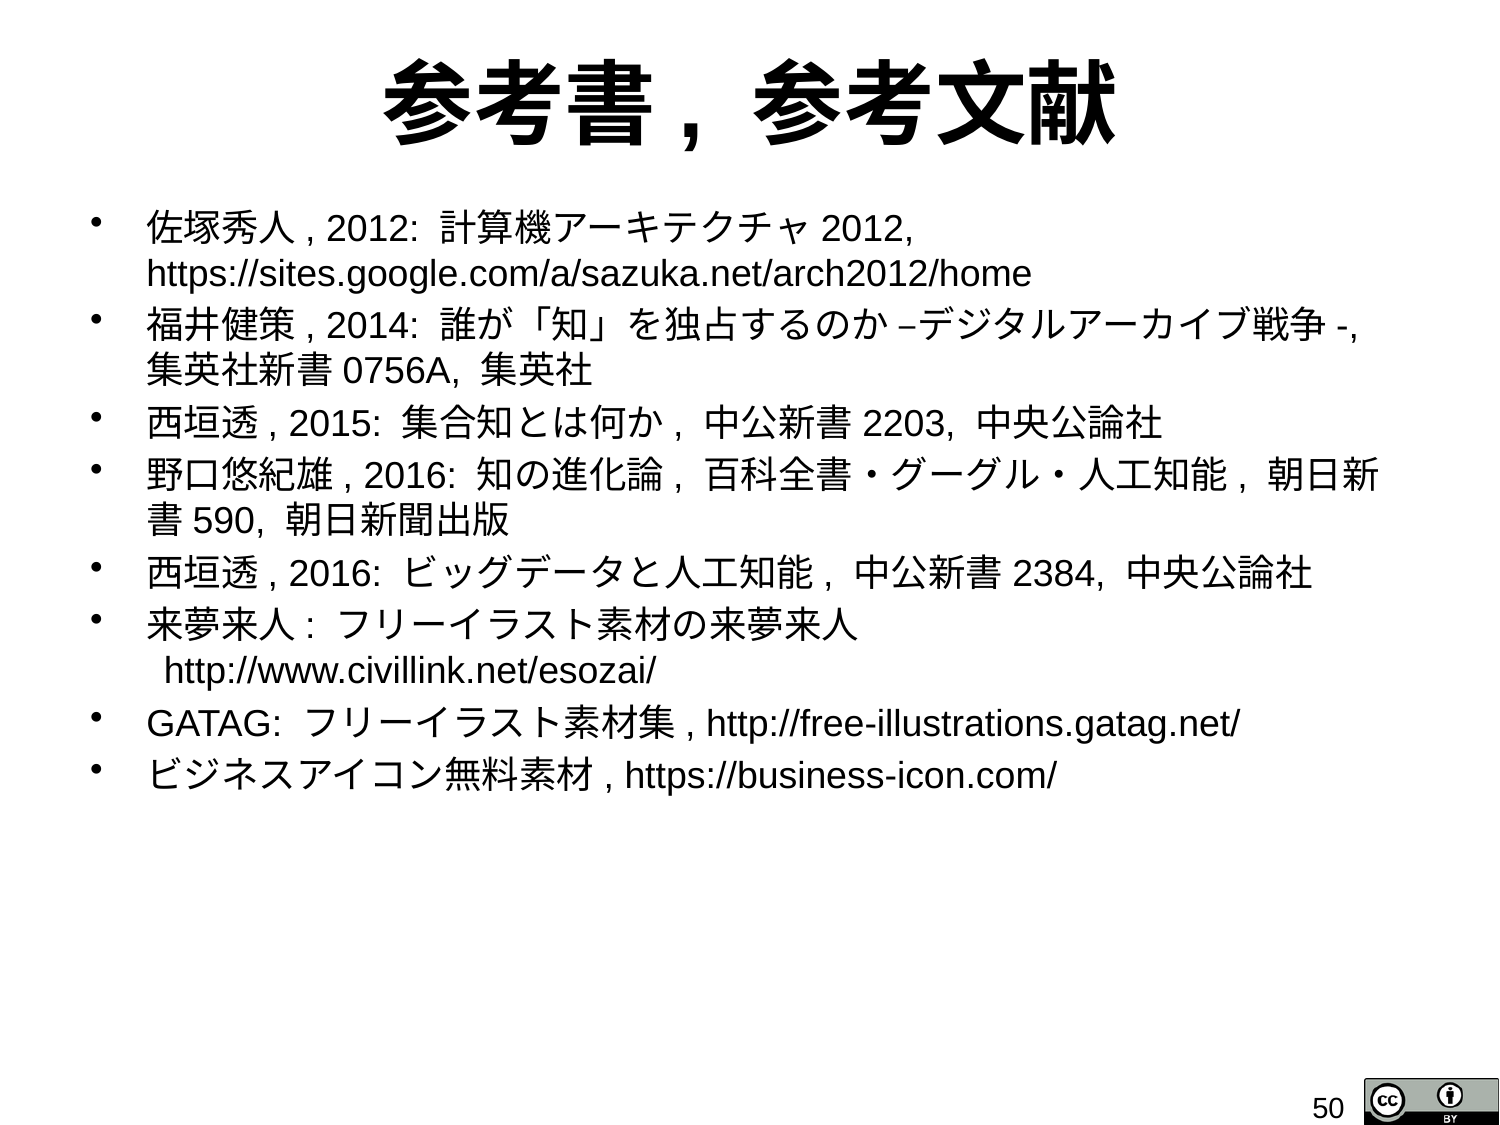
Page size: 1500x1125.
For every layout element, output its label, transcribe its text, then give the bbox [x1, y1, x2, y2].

slide_number 50 [1257, 1081, 1359, 1125]
picture [1363, 1078, 1500, 1125]
title 参考書, 参考文献 [75, 7, 1425, 195]
list 佐塚秀人, 2012: 計算機アーキテクチャ2012, https://sites.google.com/a/sazuka.net/arch2012/home 福井健策, 2014: 誰が「知」を独占するのか –デジタルアーカイブ戦争-, 集英社新書0756A, 集英社 西垣透, 2015: 集合知とは何か, 中公新書2203, 中央公論社 野口悠紀雄, 2016: 知の進化論, 百科全書・グーグル・人工知能, 朝日新書590, 朝日新聞出版 西垣透, 2016: ビッグデータと人工知能, 中公新書2384, 中央公論社 来夢来人: フリーイラスト素材の来夢来人 http://www.civillink.net/esozai/ GATAG: フリーイラスト素材集, http://free-illustrations.gatag.net/ ビジネスアイコン無料素材, https://business-icon.com/ [75, 196, 1425, 939]
